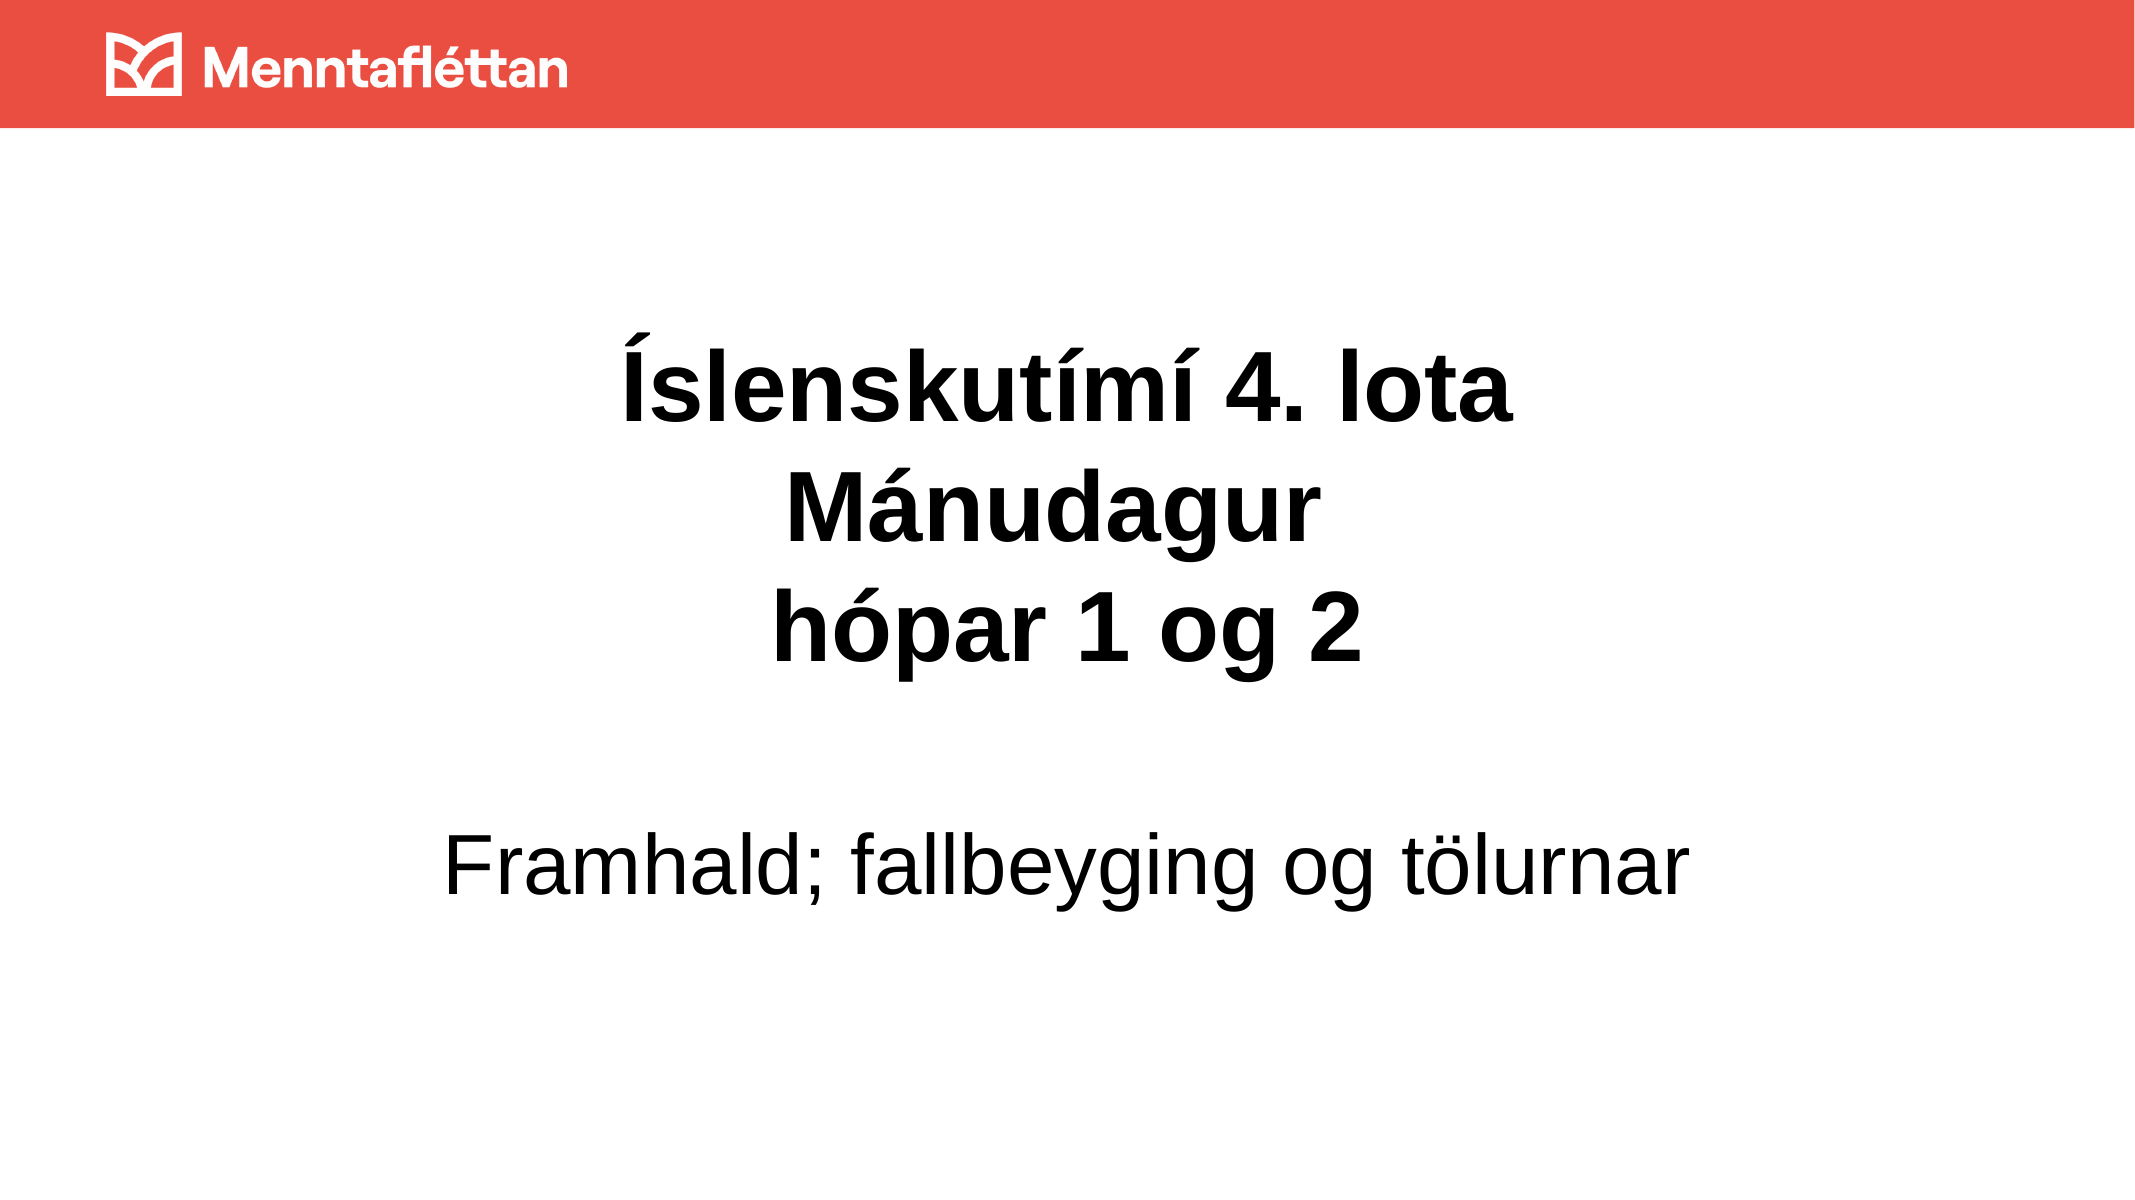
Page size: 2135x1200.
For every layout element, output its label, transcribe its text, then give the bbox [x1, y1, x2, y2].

picture [106, 32, 567, 96]
title Íslenskutímí 4. lota Mánudagur hópar 1 og 2 [160, 372, 1975, 630]
subtitle Framhald; fallbeyging og tölurnar [320, 680, 1815, 987]
